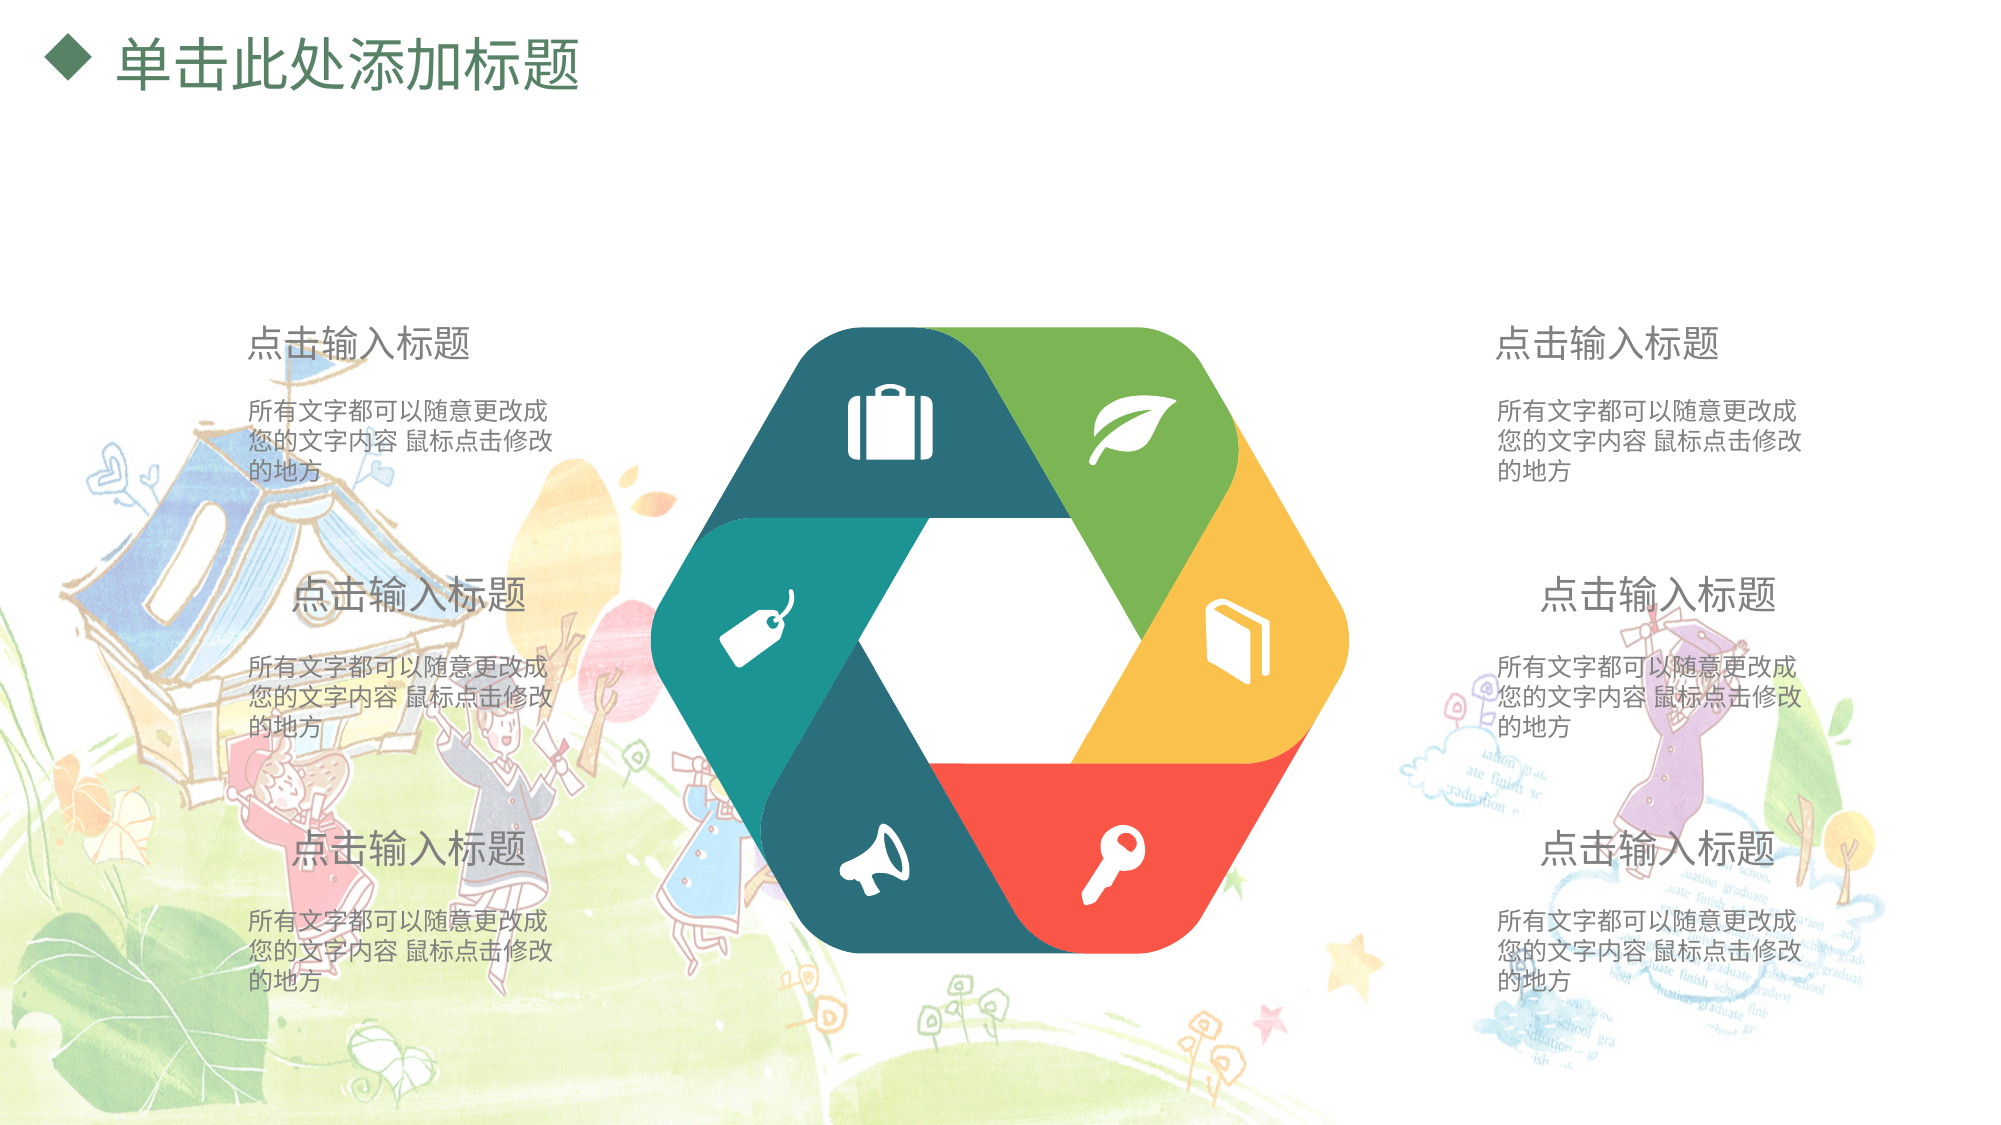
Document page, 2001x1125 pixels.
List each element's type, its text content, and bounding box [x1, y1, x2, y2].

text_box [168, 541, 601, 709]
title 单击此处添加标题 [24, 12, 1750, 124]
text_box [1399, 795, 1850, 963]
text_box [756, 640, 1086, 954]
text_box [132, 795, 601, 963]
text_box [686, 327, 914, 517]
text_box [1419, 285, 1806, 453]
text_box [914, 327, 1243, 640]
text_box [1070, 409, 1352, 764]
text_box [1086, 723, 1314, 954]
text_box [647, 517, 930, 871]
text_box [1419, 541, 1850, 709]
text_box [168, 293, 557, 453]
